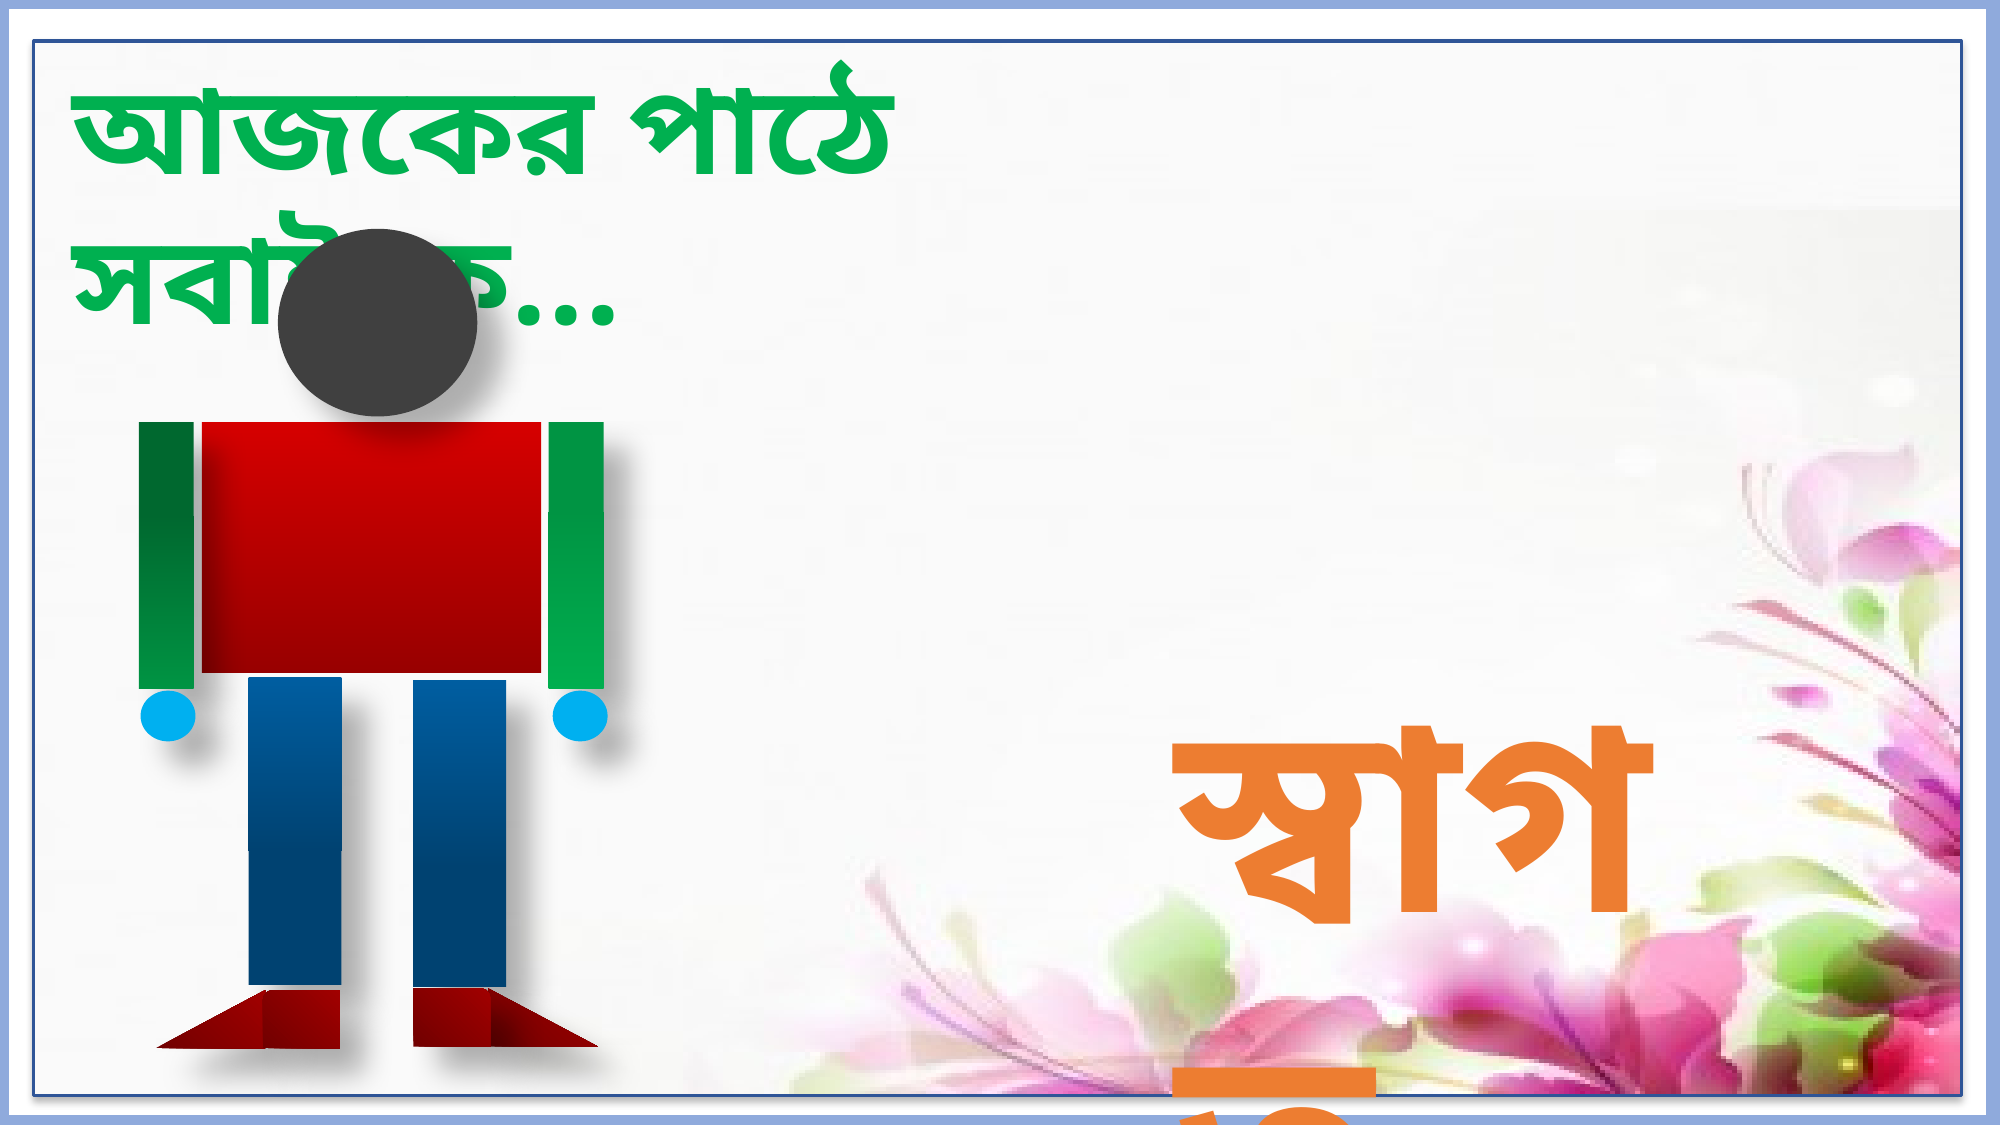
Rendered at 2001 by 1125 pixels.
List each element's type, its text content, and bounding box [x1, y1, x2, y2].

picture [35, 42, 1960, 1095]
text_box স্বাগত [1161, 1095, 1787, 1125]
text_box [155, 989, 341, 1049]
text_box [413, 988, 599, 1047]
text_box [0, 0, 1996, 1125]
